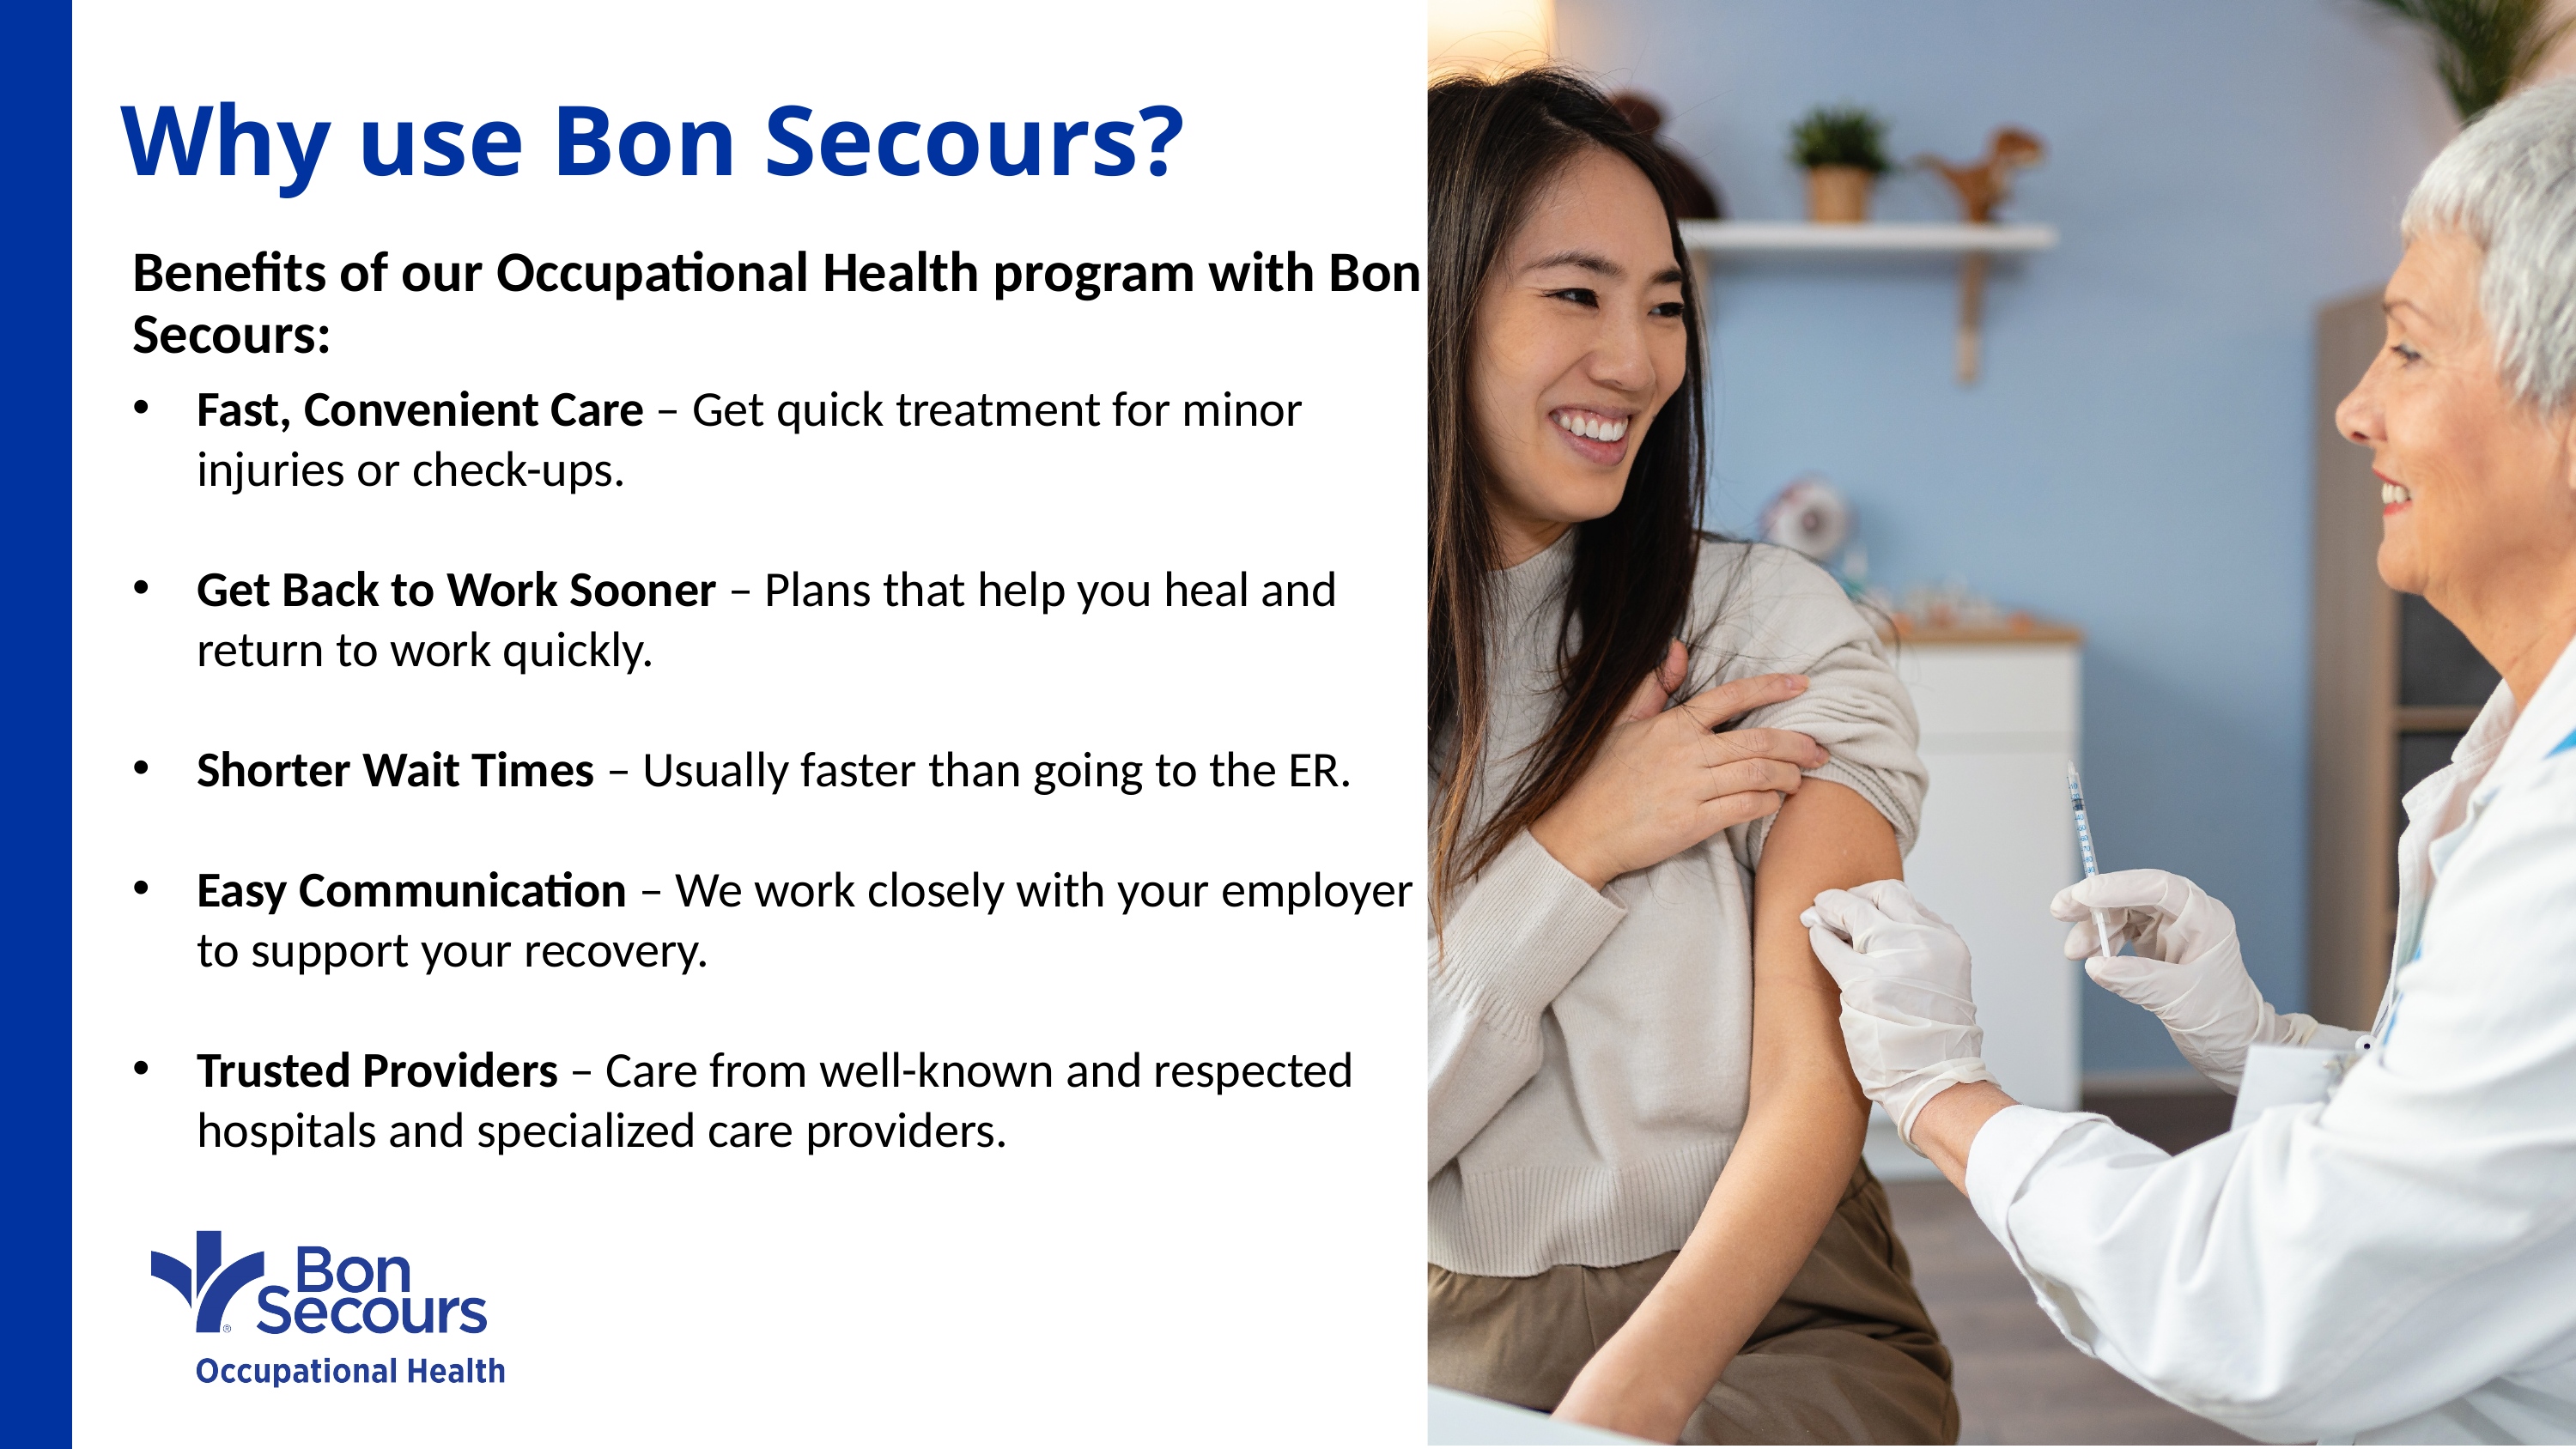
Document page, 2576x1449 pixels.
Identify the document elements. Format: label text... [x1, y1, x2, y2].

text_box Why use Bon Secours? [106, 14, 1321, 236]
picture [1427, 0, 2576, 1446]
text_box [0, 0, 73, 1449]
picture [137, 1215, 520, 1401]
text_box Benefits of our Occupational Health program with Bon Secours: Fast, Convenient Care – Get quick treatment for minor injuries or check-ups. Get Back to Work Sooner – Plans that help you heal and return to work quickly. Shorter Wait Times – Usually faster than going to the ER. Easy Communication – We work closely with your employer to support your recovery. Trusted Providers – Care from well-known and respected hospitals and specialized care providers. [119, 235, 1423, 1261]
